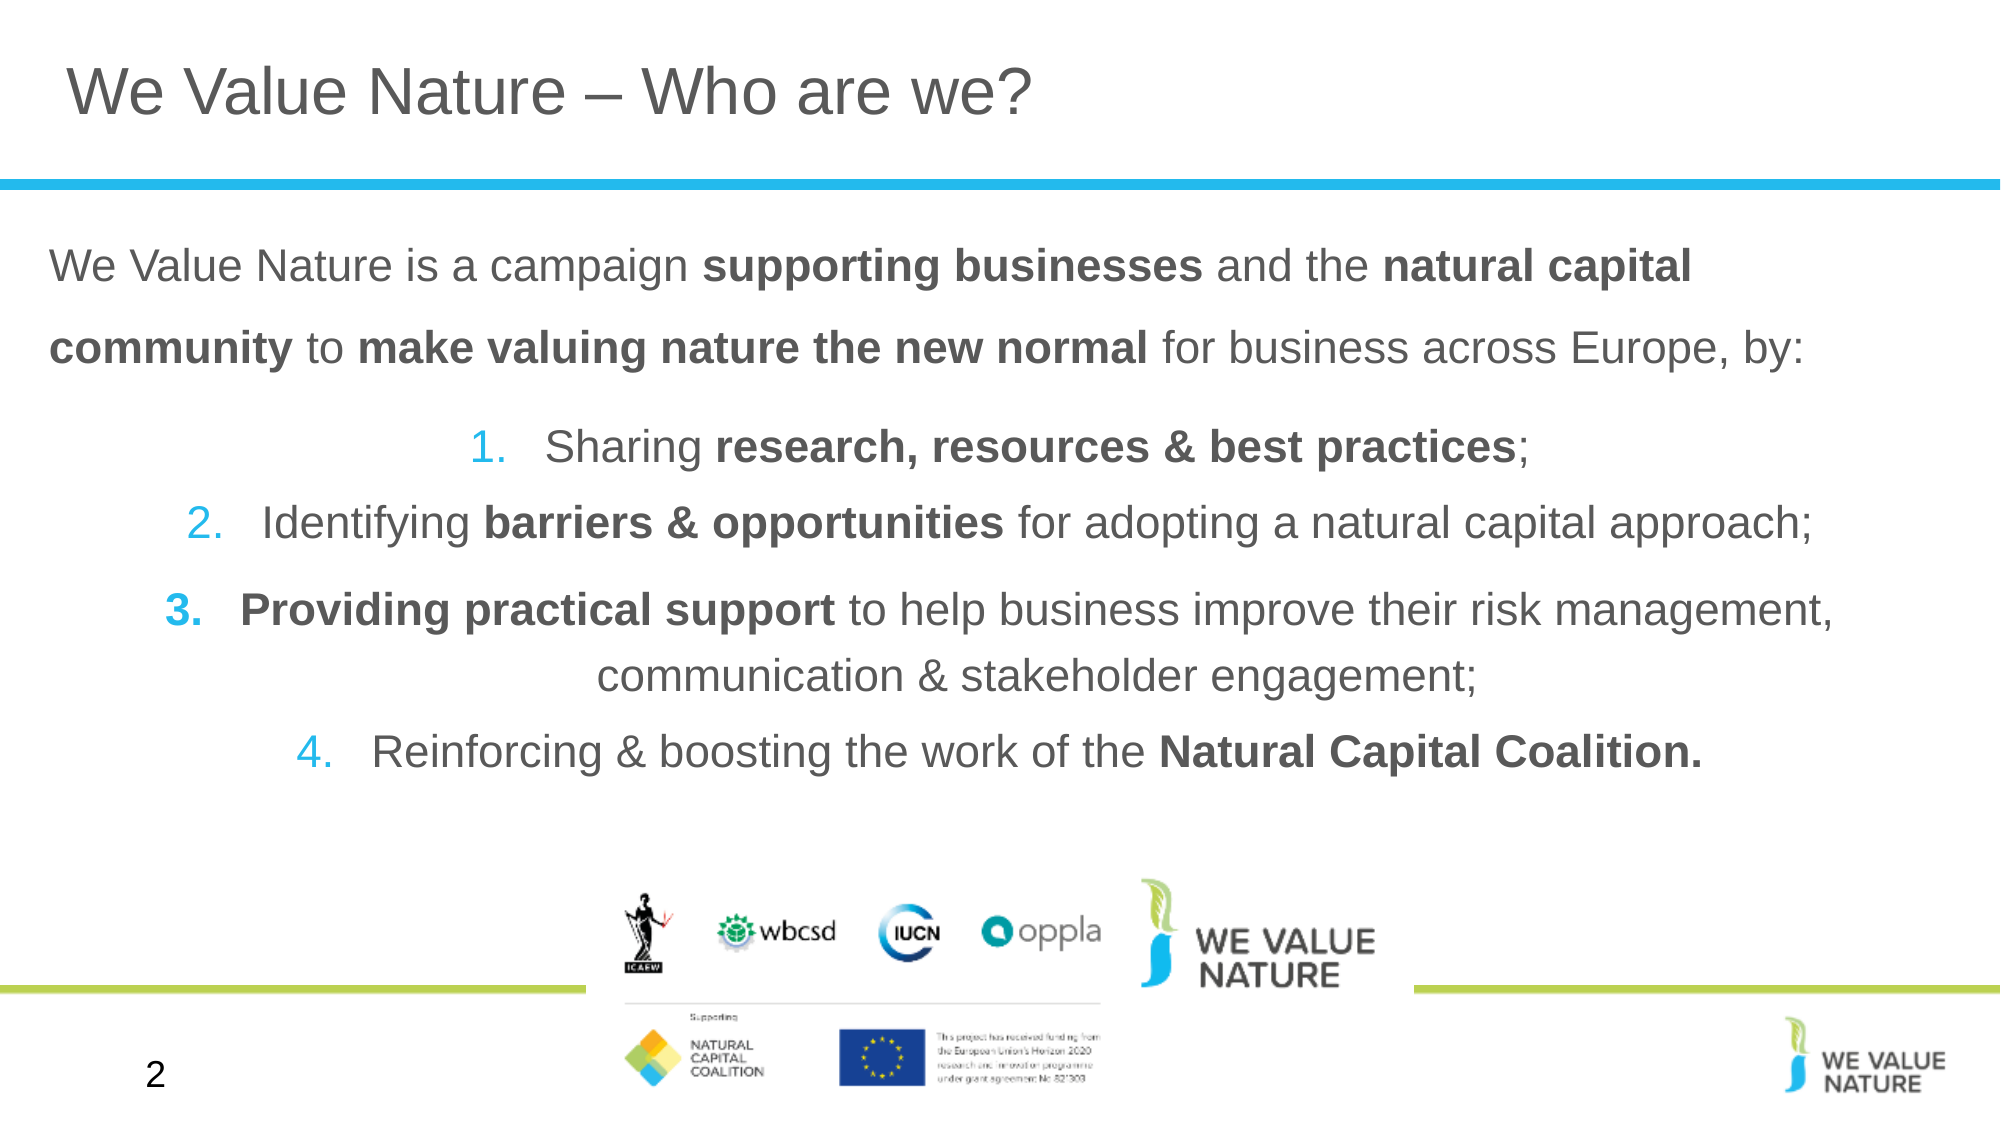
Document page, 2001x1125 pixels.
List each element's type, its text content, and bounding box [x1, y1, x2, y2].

slide_number 2 [130, 1042, 581, 1103]
text_box Sharing research, resources & best practices; Identifying barriers & opportunities for adopting a natural capital approach; Providing practical support to help business improve their risk management, communication & stakeholder engagement; Reinforcing & boosting the work of the Natural Capital Coalition. [39, 409, 1961, 829]
list We Value Nature is a campaign supporting businesses and the natural capital community to make valuing nature the new normal for business across Europe, by: [34, 200, 1956, 389]
title We Value Nature – Who are we? [51, 20, 1938, 165]
picture [0, 872, 2000, 1105]
picture [0, 179, 2001, 190]
